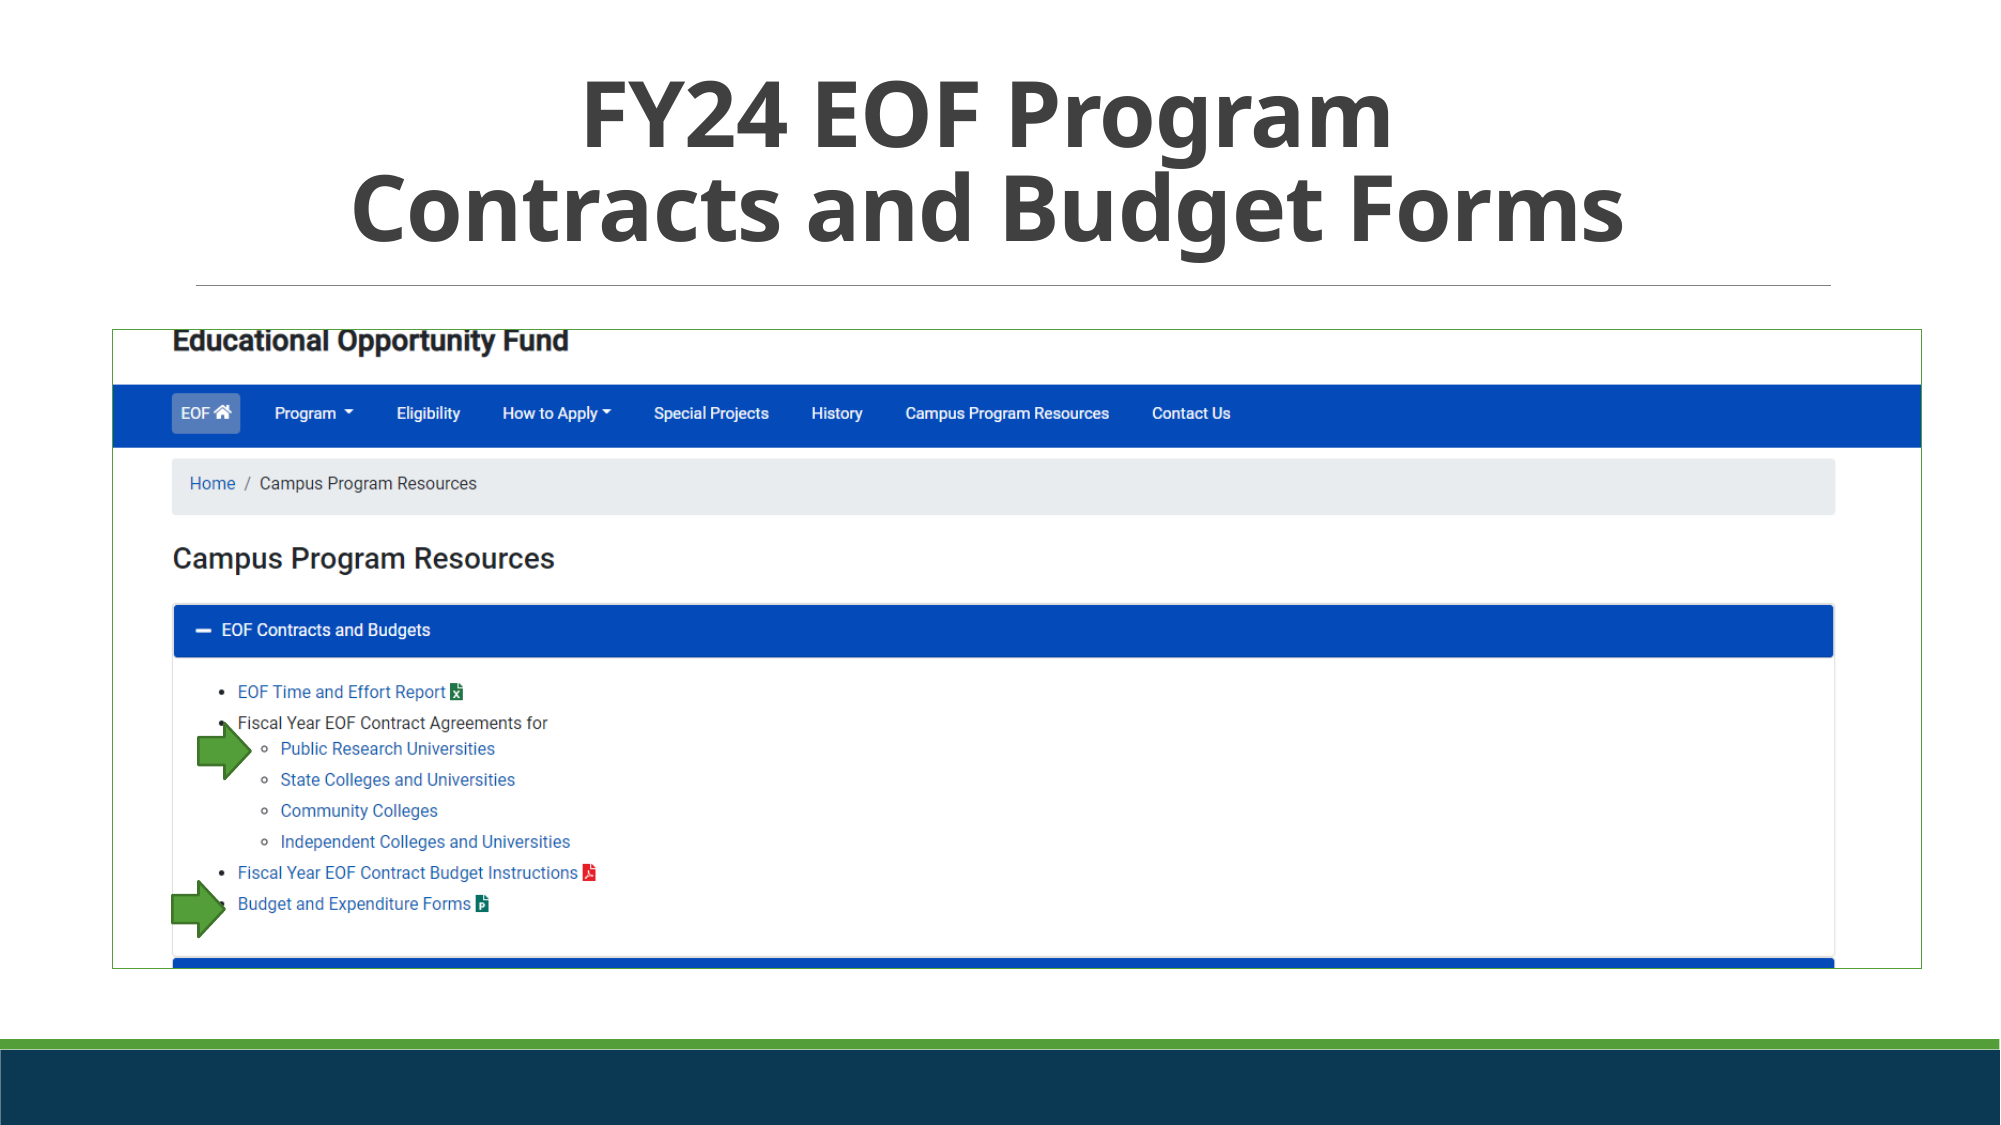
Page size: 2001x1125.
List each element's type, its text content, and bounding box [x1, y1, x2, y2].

picture [112, 328, 1923, 970]
title FY24 EOF Program Contracts and Budget Forms [112, 51, 1886, 268]
